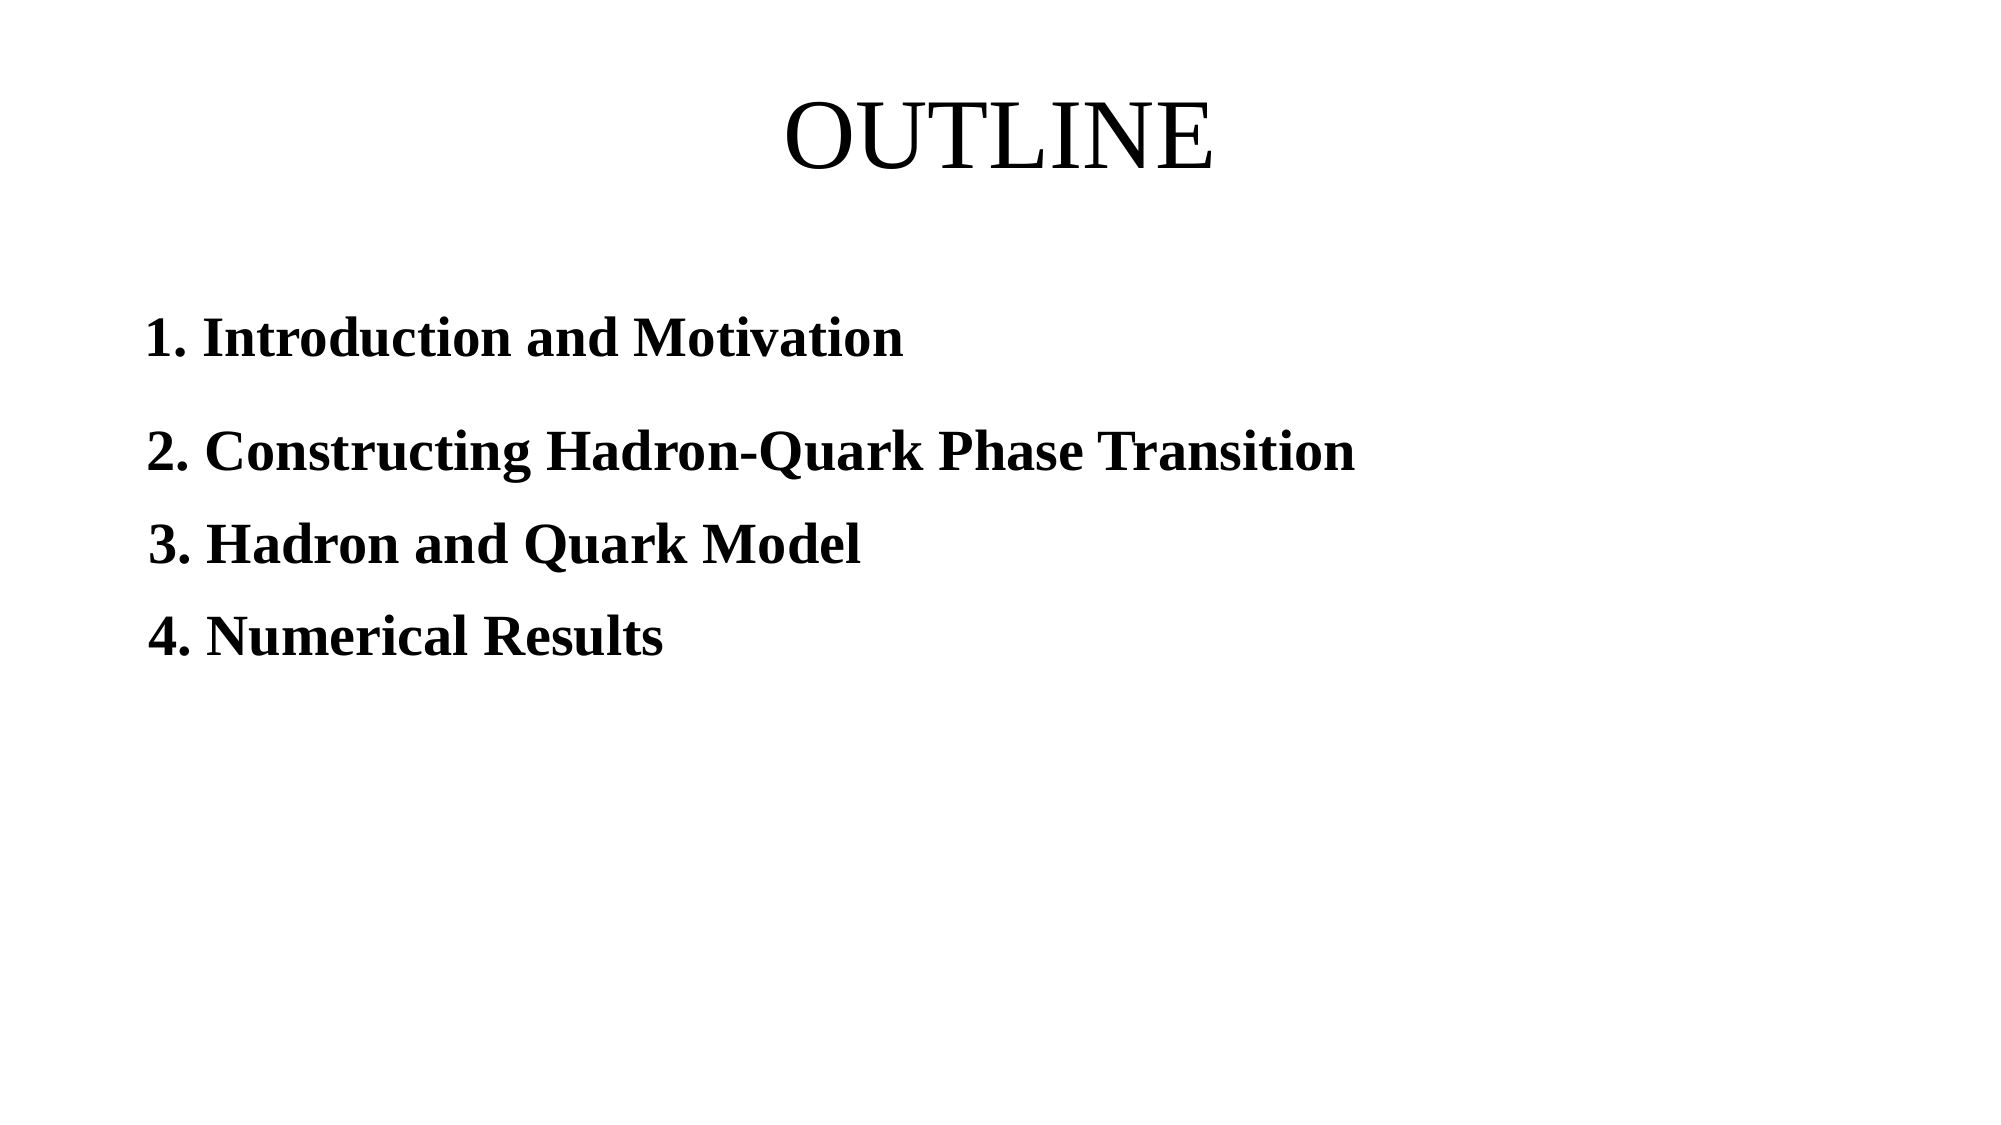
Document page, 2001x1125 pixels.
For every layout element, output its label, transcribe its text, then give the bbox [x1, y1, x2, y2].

title OUTLINE [136, 31, 1863, 241]
list 1. Introduction and Motivation [136, 298, 1863, 378]
text_box 4. Numerical Results [141, 589, 673, 675]
text_box 3. Hadron and Quark Model [141, 498, 870, 583]
text_box 2. Constructing Hadron-Quark Phase Transition [138, 404, 1365, 490]
